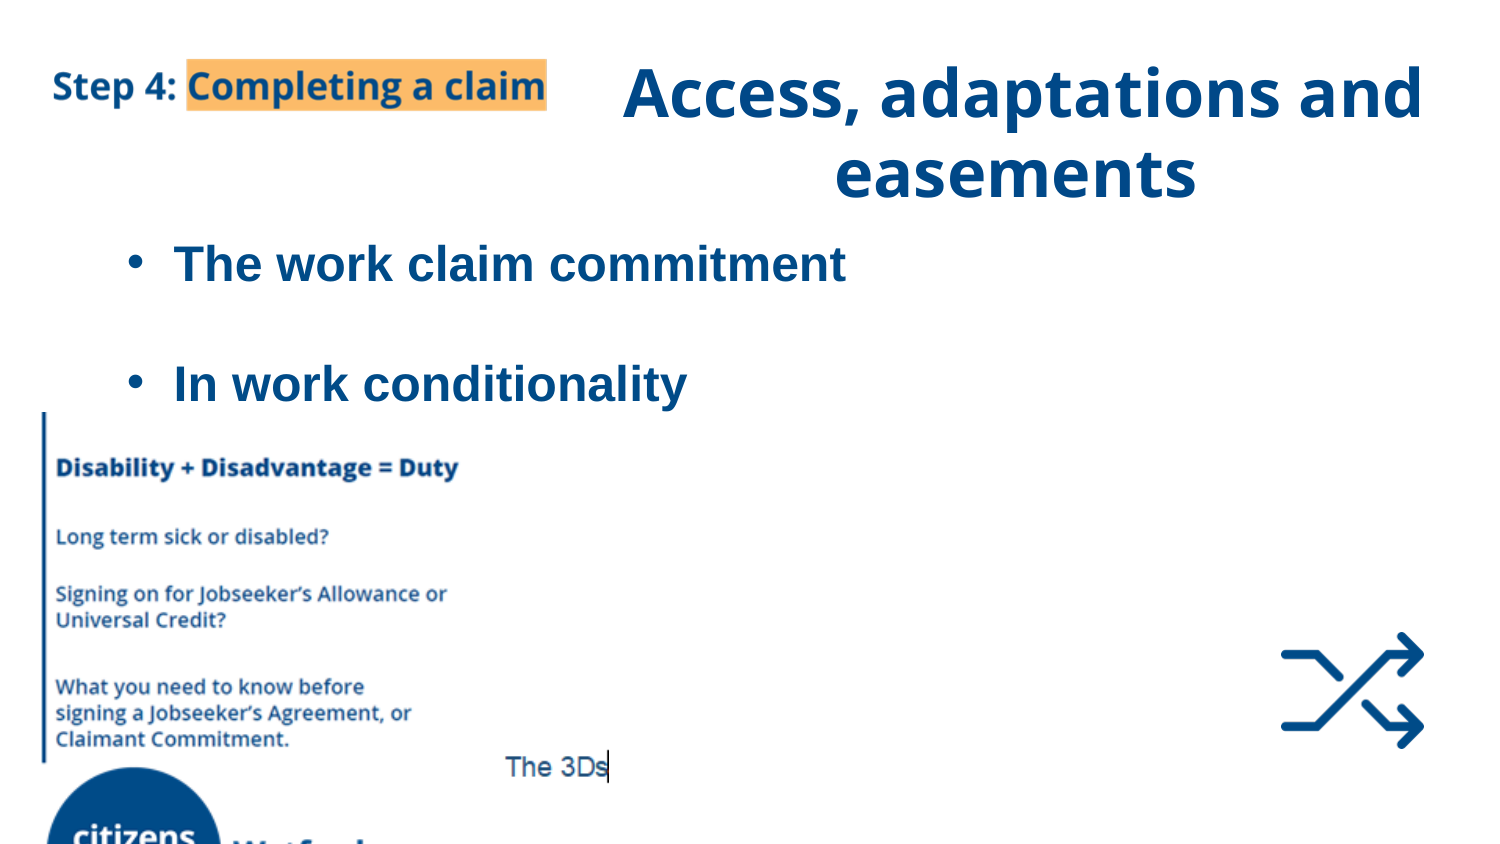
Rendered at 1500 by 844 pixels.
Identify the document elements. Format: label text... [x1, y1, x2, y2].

picture [40, 412, 609, 844]
picture [29, 52, 700, 132]
text_box The work claim commitment In work conditionality [112, 223, 1424, 419]
text_box Access, adaptations and easements [549, 43, 1500, 219]
picture [1281, 632, 1424, 749]
